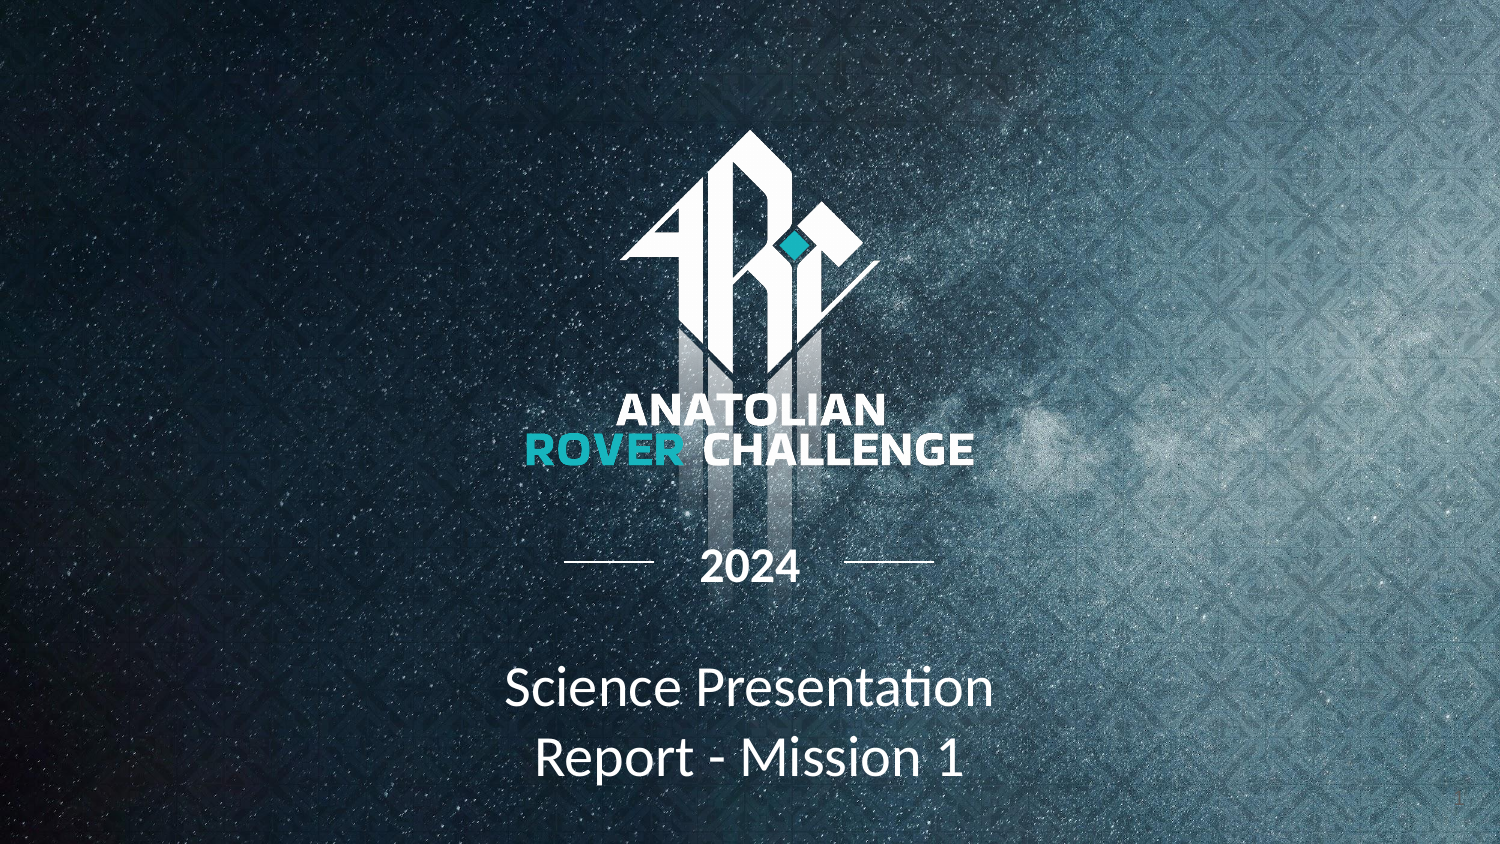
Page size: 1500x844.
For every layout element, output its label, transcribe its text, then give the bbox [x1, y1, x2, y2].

text_box Science Presentation Report - Mission 1 [407, 640, 1093, 796]
picture [0, 0, 1500, 844]
text_box 2024 [51, 513, 519, 608]
text_box 2024 [979, 513, 1449, 608]
slide_number ‹#› [1389, 764, 1480, 830]
